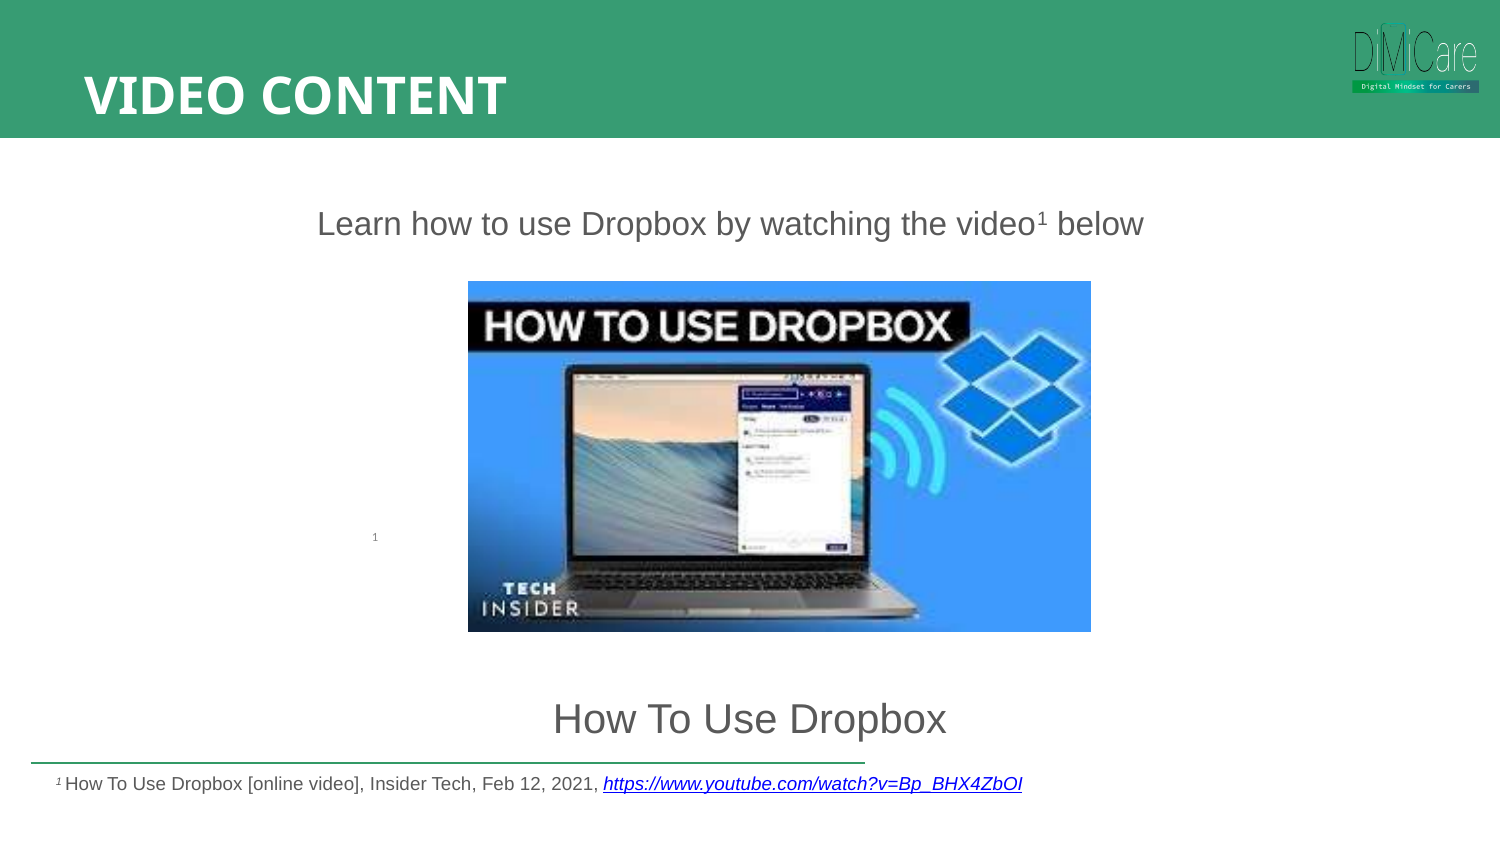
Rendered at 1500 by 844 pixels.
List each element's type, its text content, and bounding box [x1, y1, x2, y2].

picture [468, 280, 1092, 632]
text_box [0, 125, 1500, 844]
text_box VIDEO CONTENT [84, 37, 1276, 124]
text_box [1352, 23, 1479, 93]
